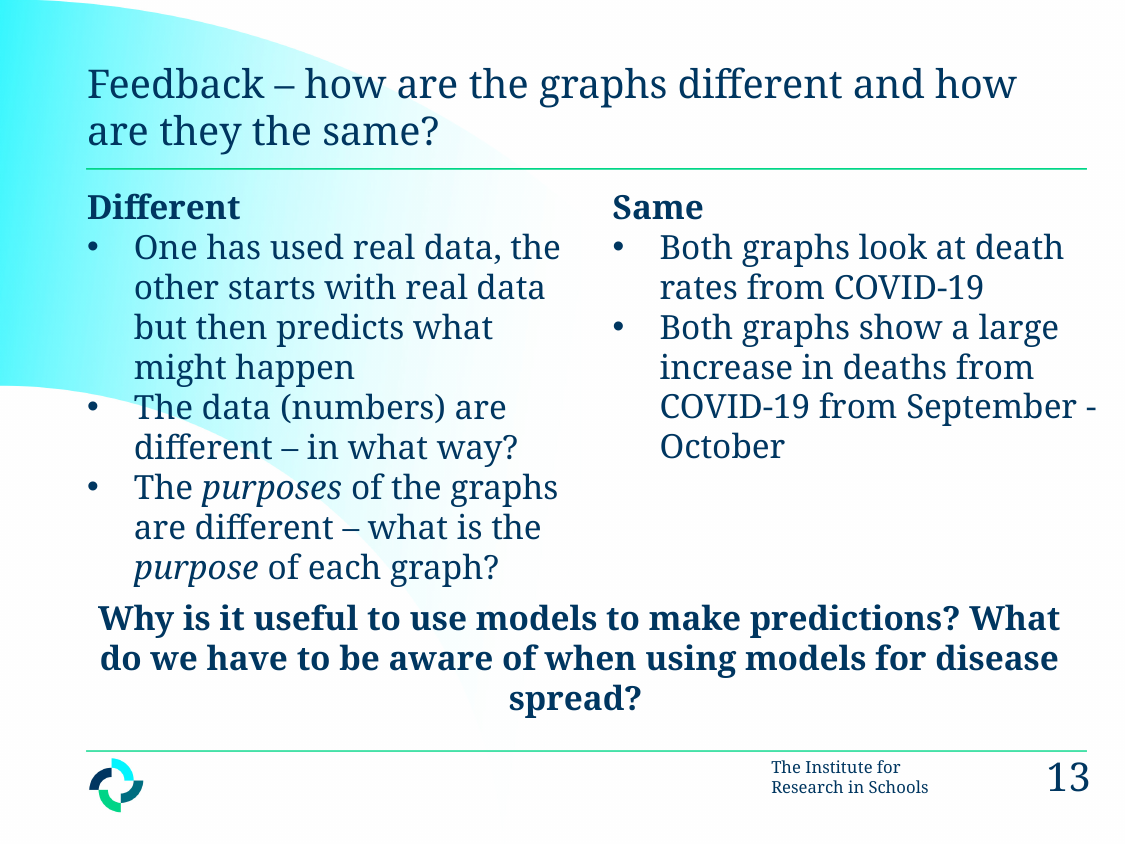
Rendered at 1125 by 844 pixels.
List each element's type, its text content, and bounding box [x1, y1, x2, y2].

text_box Feedback – how are the graphs different and how are they the same? [72, 51, 1088, 161]
picture [0, 0, 1125, 844]
text_box Same Both graphs look at death rates from COVID-19 Both graphs show a large increase in deaths from COVID-19 from September - October [597, 178, 1113, 473]
text_box 13 [1026, 744, 1106, 813]
text_box Different One has used real data, the other starts with real data but then predicts what might happen The data (numbers) are different – in what way? The purposes of the graphs are different – what is the purpose of each graph? [72, 179, 588, 673]
text_box Why is it useful to use models to make predictions? What do we have to be aware of when using models for disease spread? [78, 589, 1083, 725]
text_box The Institute for Research in Schools [756, 749, 973, 805]
